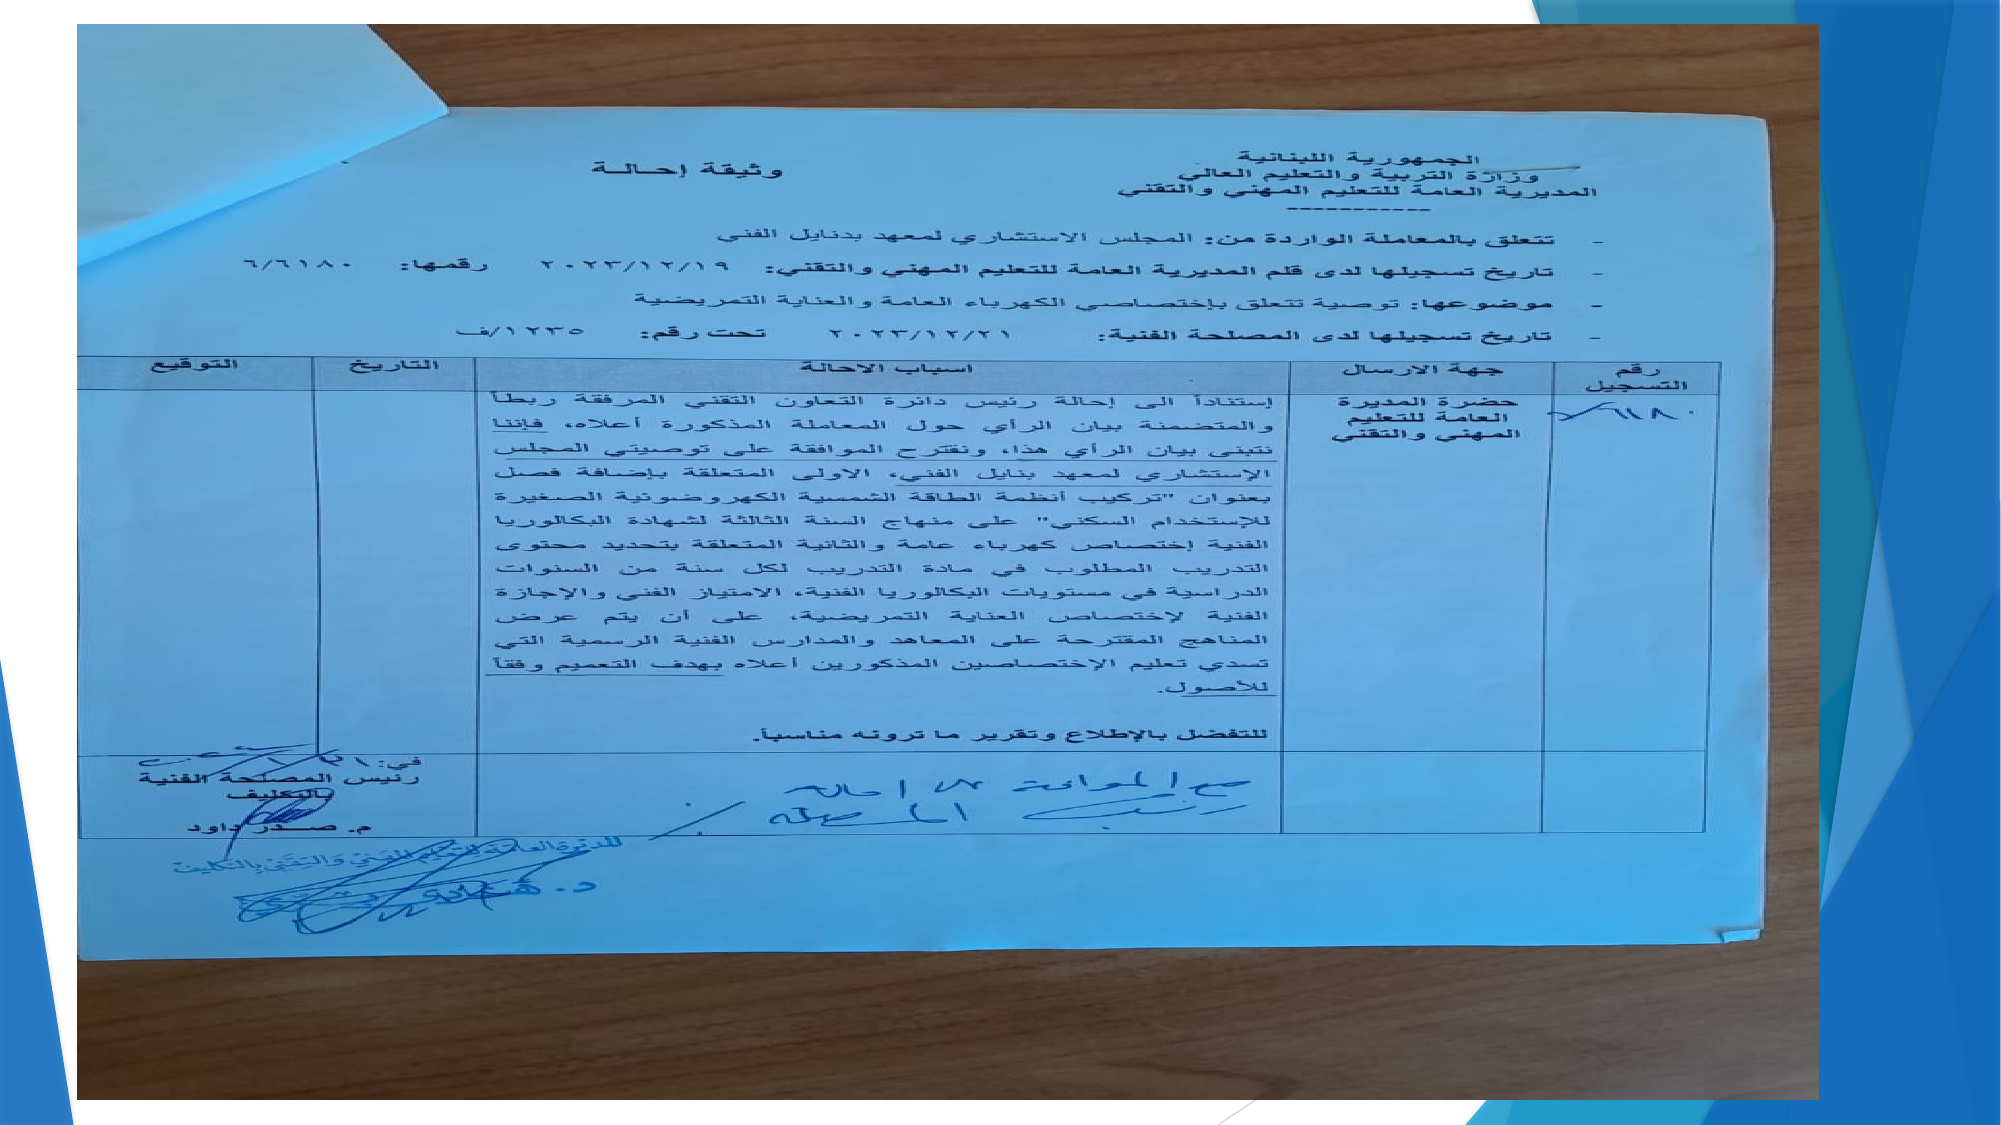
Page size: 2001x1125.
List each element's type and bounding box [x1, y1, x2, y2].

list [76, 24, 1819, 1101]
